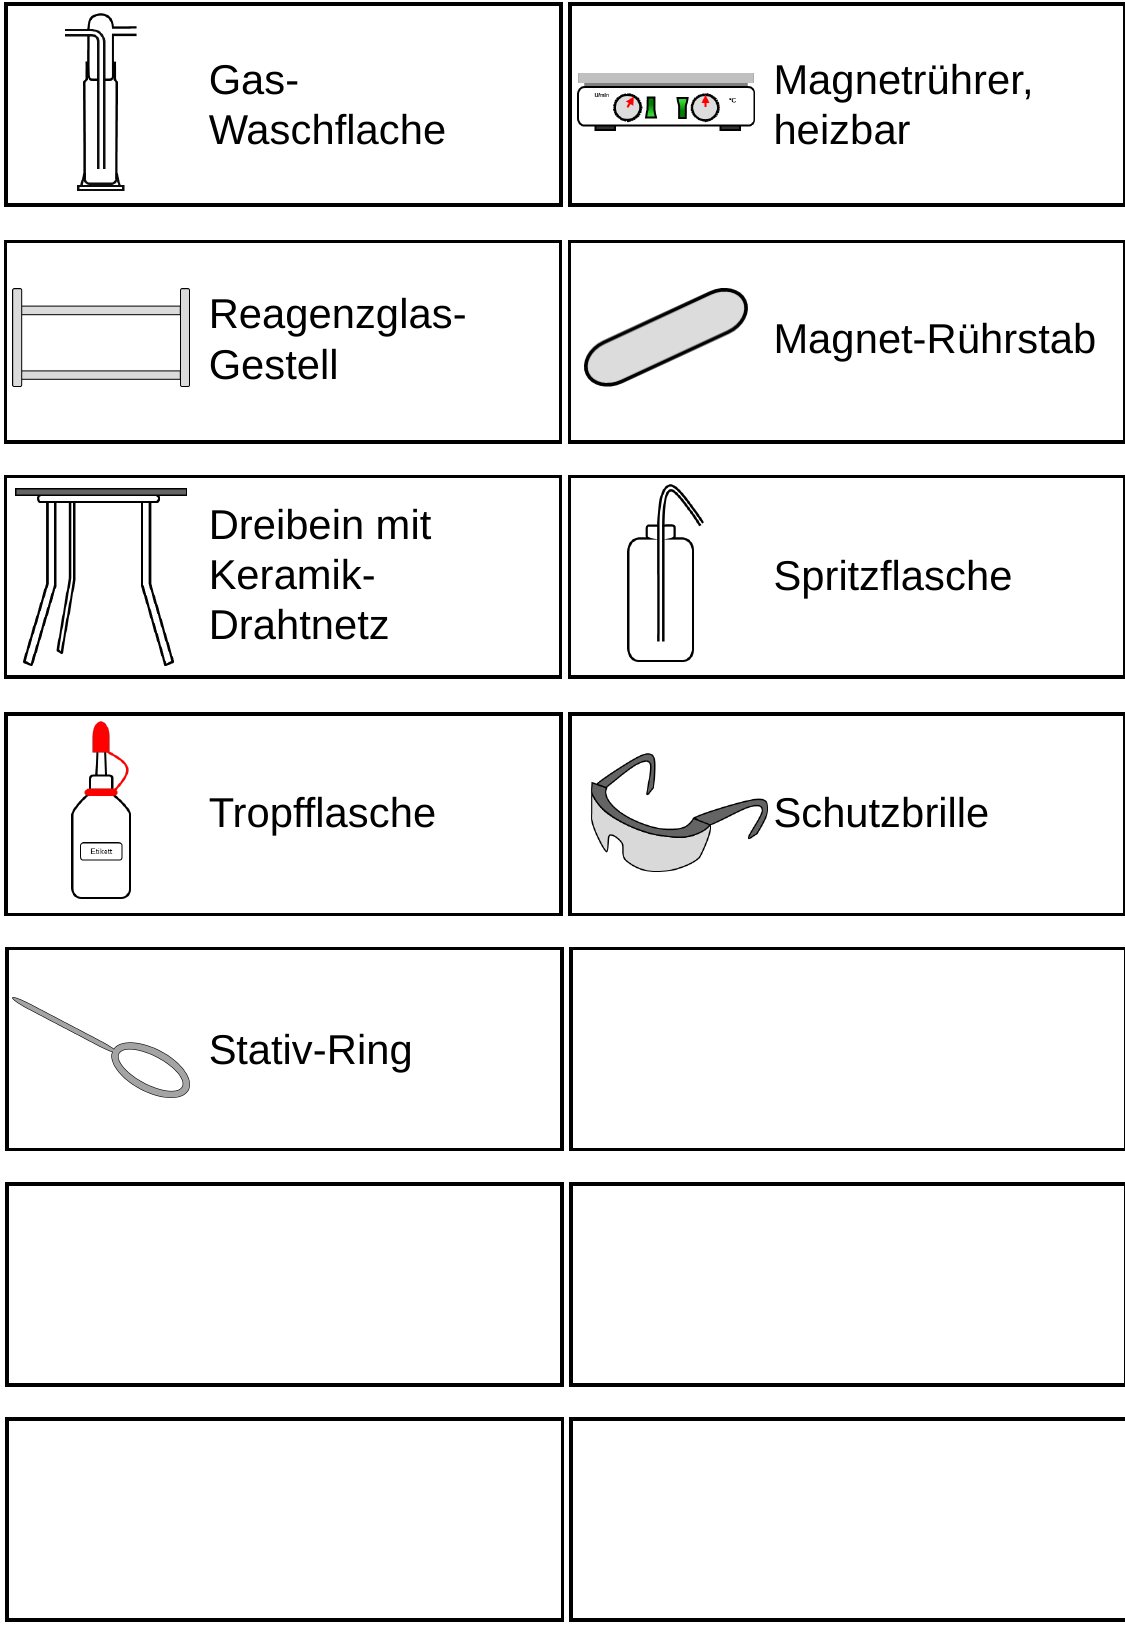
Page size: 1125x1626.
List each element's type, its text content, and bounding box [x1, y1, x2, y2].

list Reagenzglas-Gestell [193, 248, 549, 426]
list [12, 288, 190, 387]
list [71, 721, 131, 899]
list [64, 13, 137, 191]
list Magnetrührer, heizbar [758, 13, 1113, 193]
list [15, 488, 187, 666]
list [627, 484, 704, 662]
list Dreibein mit Keramik-Drahtnetz [193, 484, 549, 662]
list Tropfflasche [193, 721, 549, 901]
list Spritzflasche [758, 484, 1113, 664]
list Magnet-Rührstab [758, 248, 1113, 426]
list Stativ-Ring [193, 959, 549, 1137]
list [583, 287, 748, 387]
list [577, 73, 755, 131]
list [12, 997, 190, 1098]
list Gas-Waschflache [193, 13, 549, 193]
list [590, 753, 768, 872]
list Schutzbrille [758, 721, 1113, 901]
